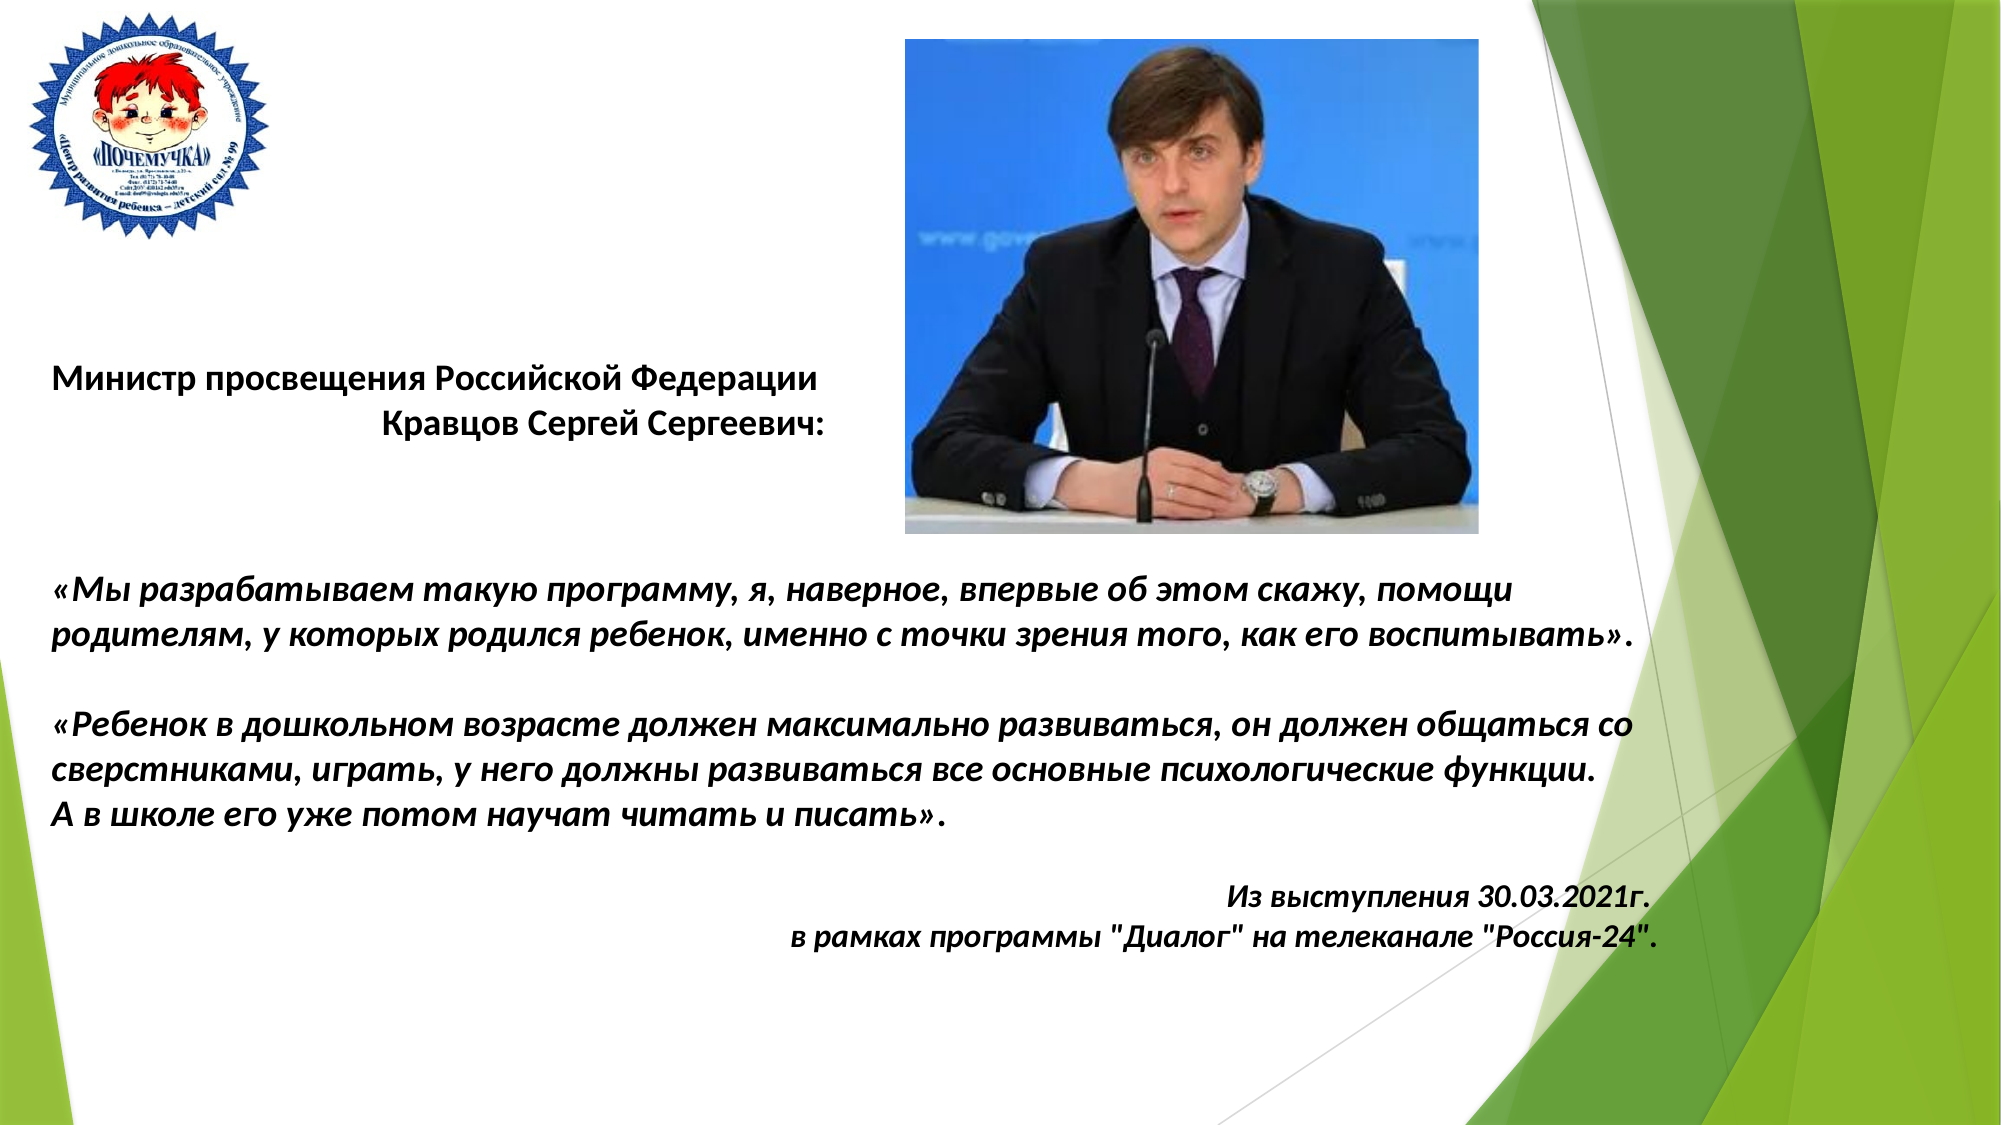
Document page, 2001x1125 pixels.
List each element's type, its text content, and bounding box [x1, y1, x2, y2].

text_box «Мы разрабатываем такую программу, я, наверное, впервые об этом скажу, помощи родителям, у которых родился ребенок, именно с точки зрения того, как его воспитывать». «Ребенок в дошкольном возрасте должен максимально развиваться, он должен общаться со сверстниками, играть, у него должны развиваться все основные психологические функции. А в школе его уже потом научат читать и писать». Из выступления 30.03.2021г. в рамках программы "Диалог" на телеканале "Россия-24". [36, 557, 1675, 962]
picture [904, 39, 1480, 534]
text_box Министр просвещения Российской Федерации Кравцов Сергей Сергеевич: [36, 345, 841, 451]
picture [27, 11, 270, 241]
